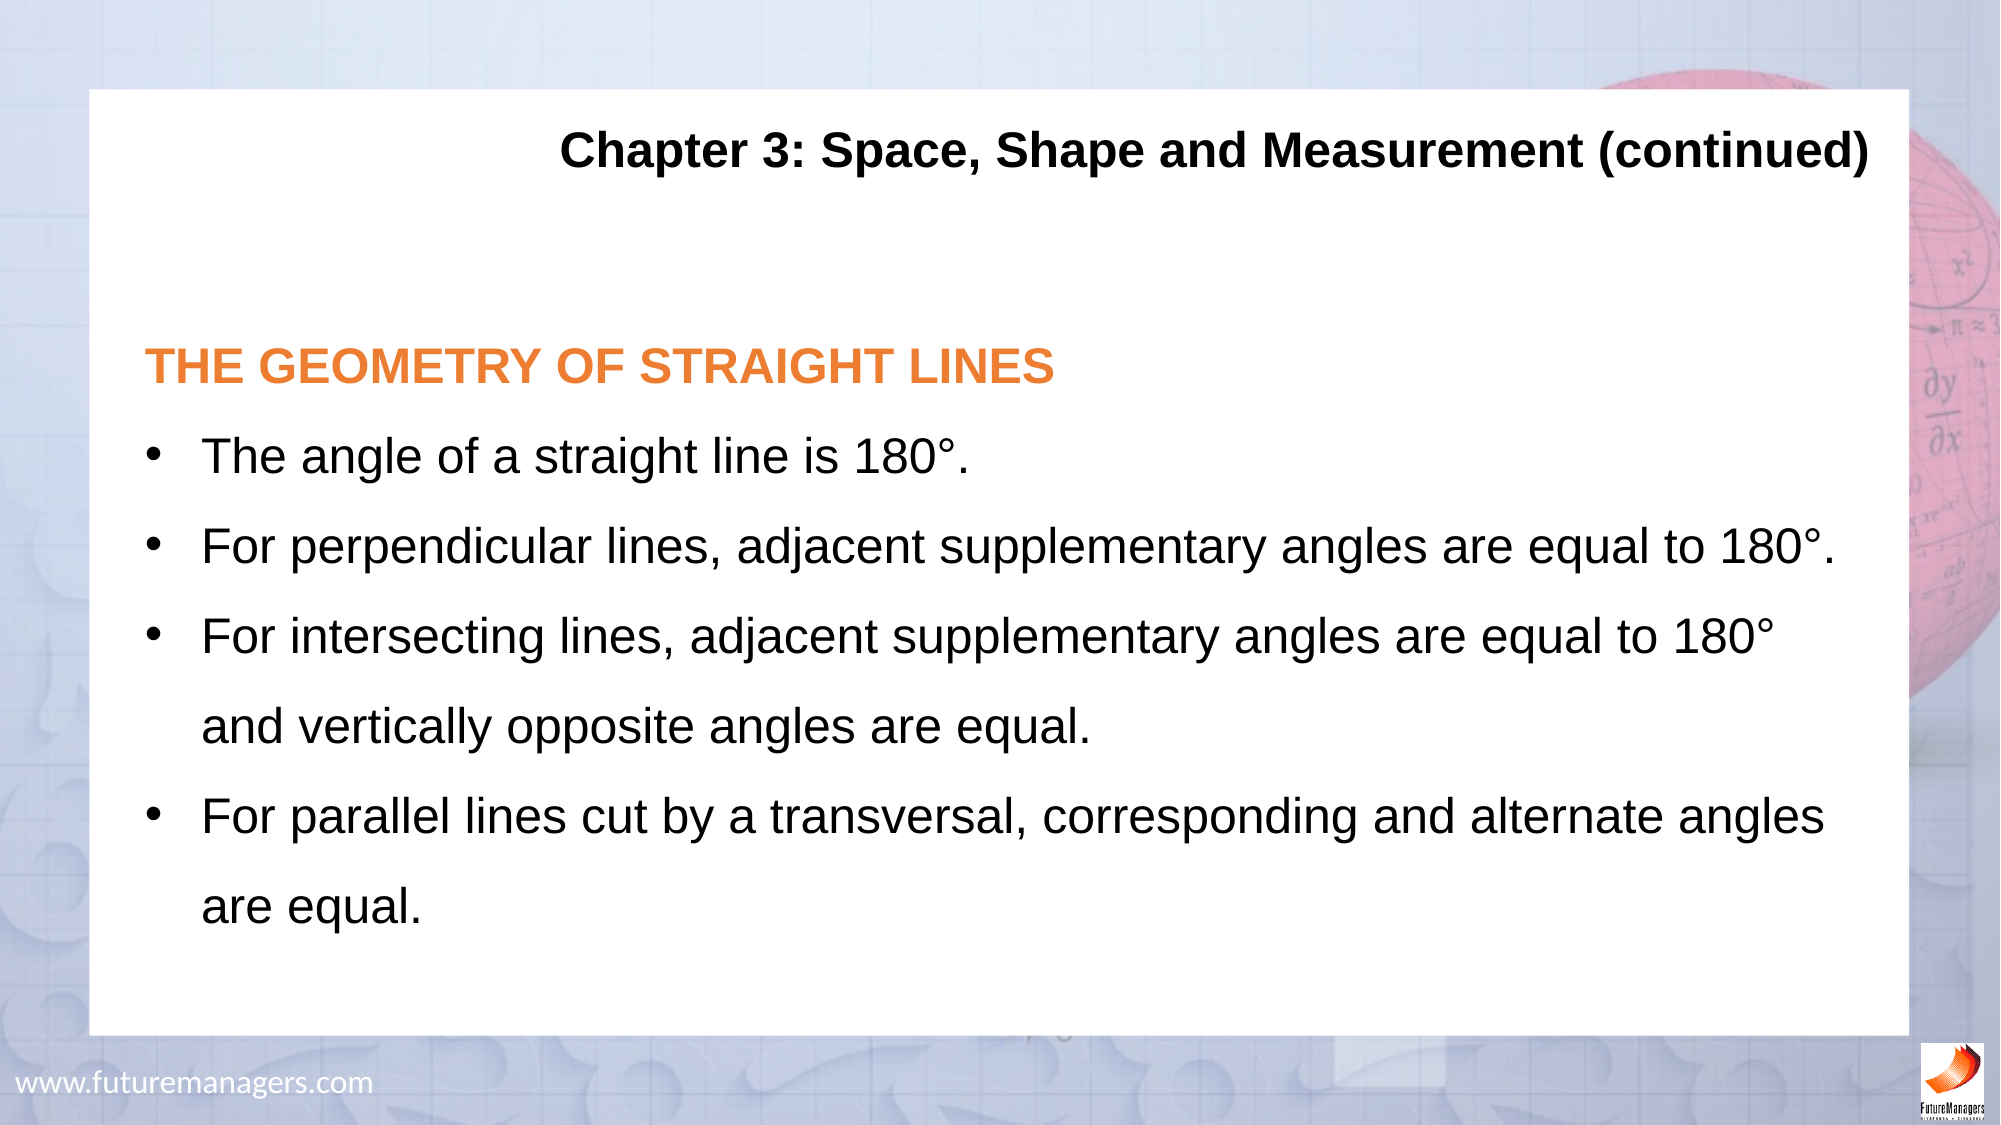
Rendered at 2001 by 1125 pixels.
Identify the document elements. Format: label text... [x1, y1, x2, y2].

text_box www.futuremanagers.com [0, 1052, 1447, 1108]
text_box [88, 88, 1910, 1037]
picture [1921, 1043, 1984, 1120]
text_box Chapter 3: Space, Shape and Measurement (continued) [109, 109, 1886, 185]
text_box THE GEOMETRY OF STRAIGHT LINES The angle of a straight line is 180°. For perpendicular lines, adjacent supplementary angles are equal to 180°. For intersecting lines, adjacent supplementary angles are equal to 180° and vertically opposite angles are equal. For parallel lines cut by a transversal, corresponding and alternate angles are equal. [130, 295, 1869, 941]
